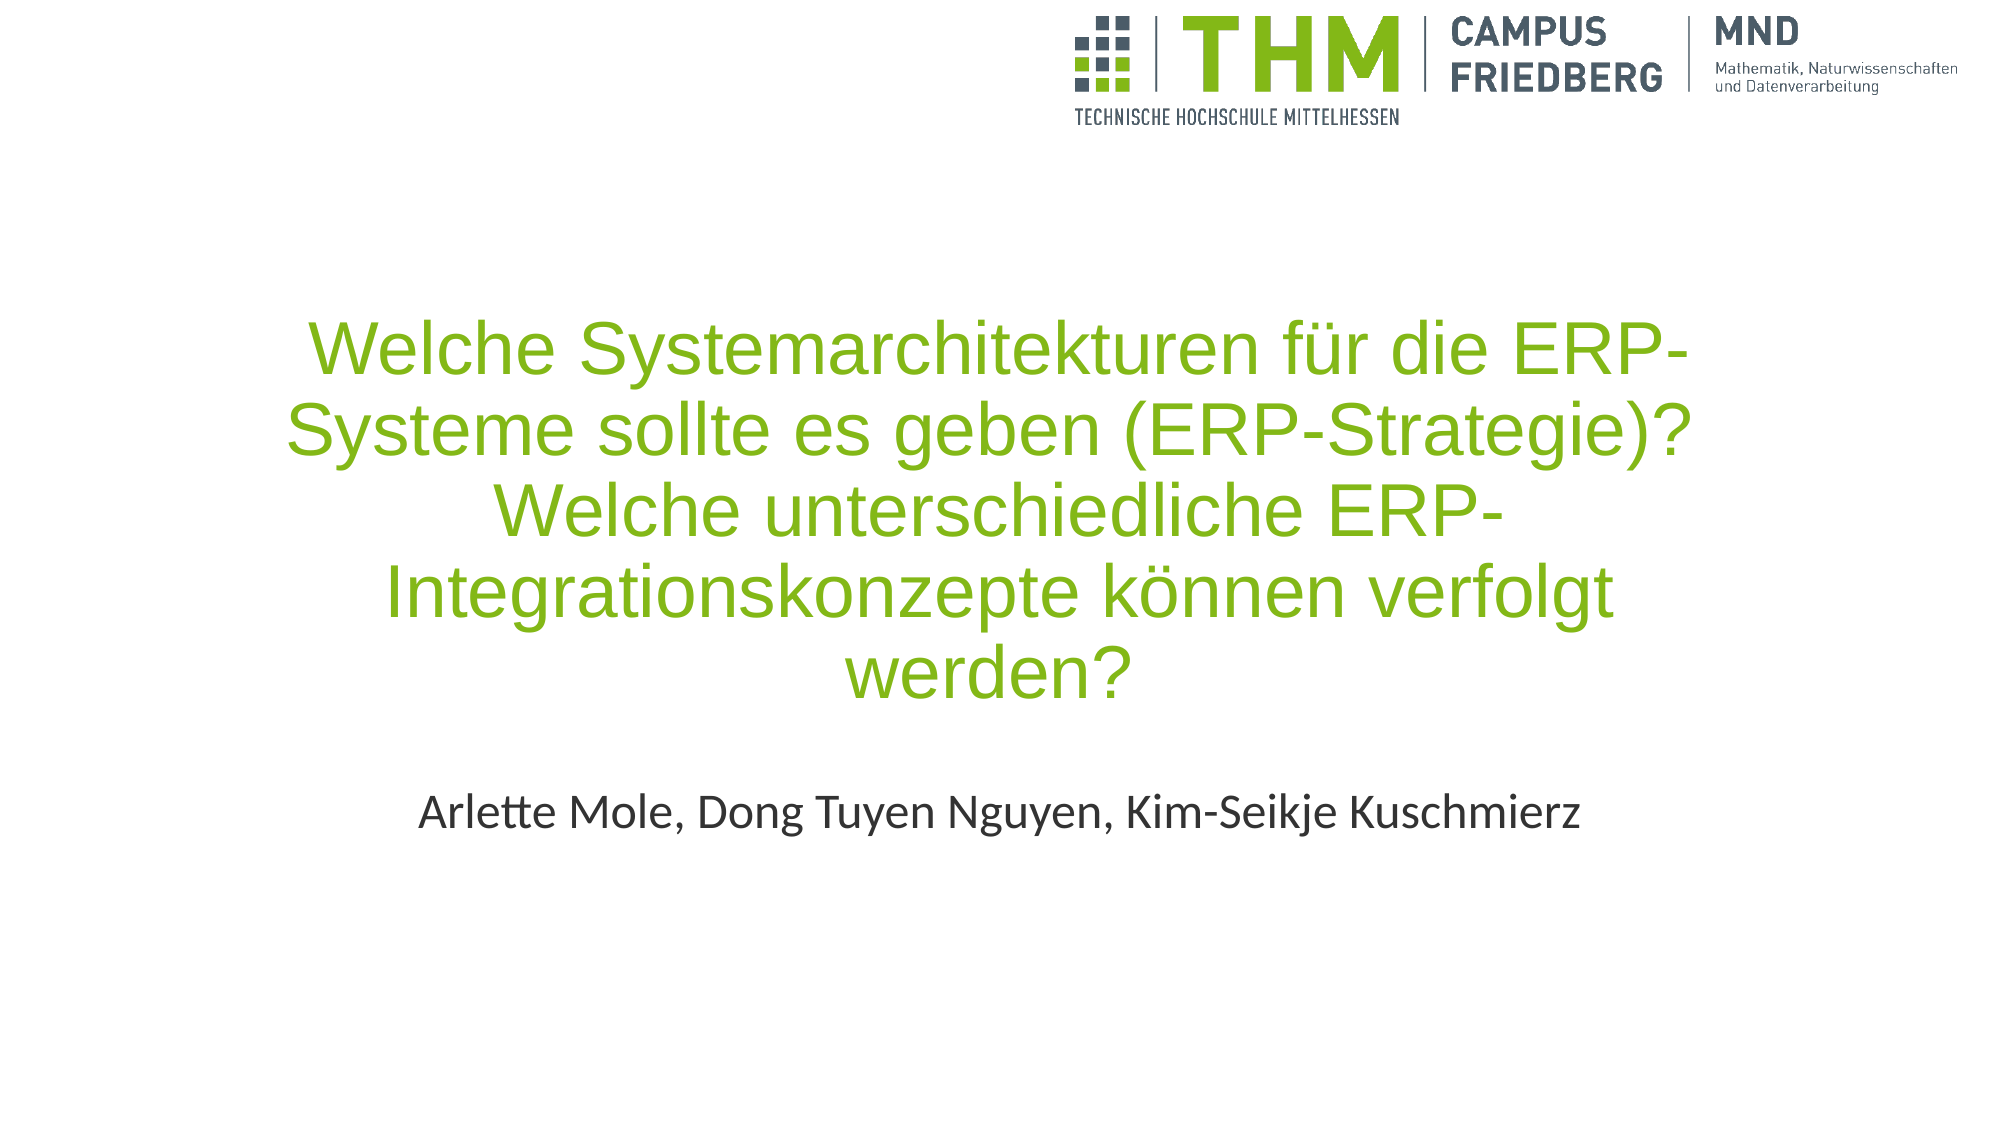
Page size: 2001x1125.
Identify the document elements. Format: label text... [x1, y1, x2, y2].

picture [1075, 16, 1957, 125]
title Welche Systemarchitekturen für die ERP-Systeme sollte es geben (ERP-Strategie)? Welche unterschiedliche ERP-Integrationskonzepte können verfolgt werden? [249, 286, 1750, 723]
subtitle Arlette Mole, Dong Tuyen Nguyen, Kim-Seikje Kuschmierz [249, 770, 1750, 998]
